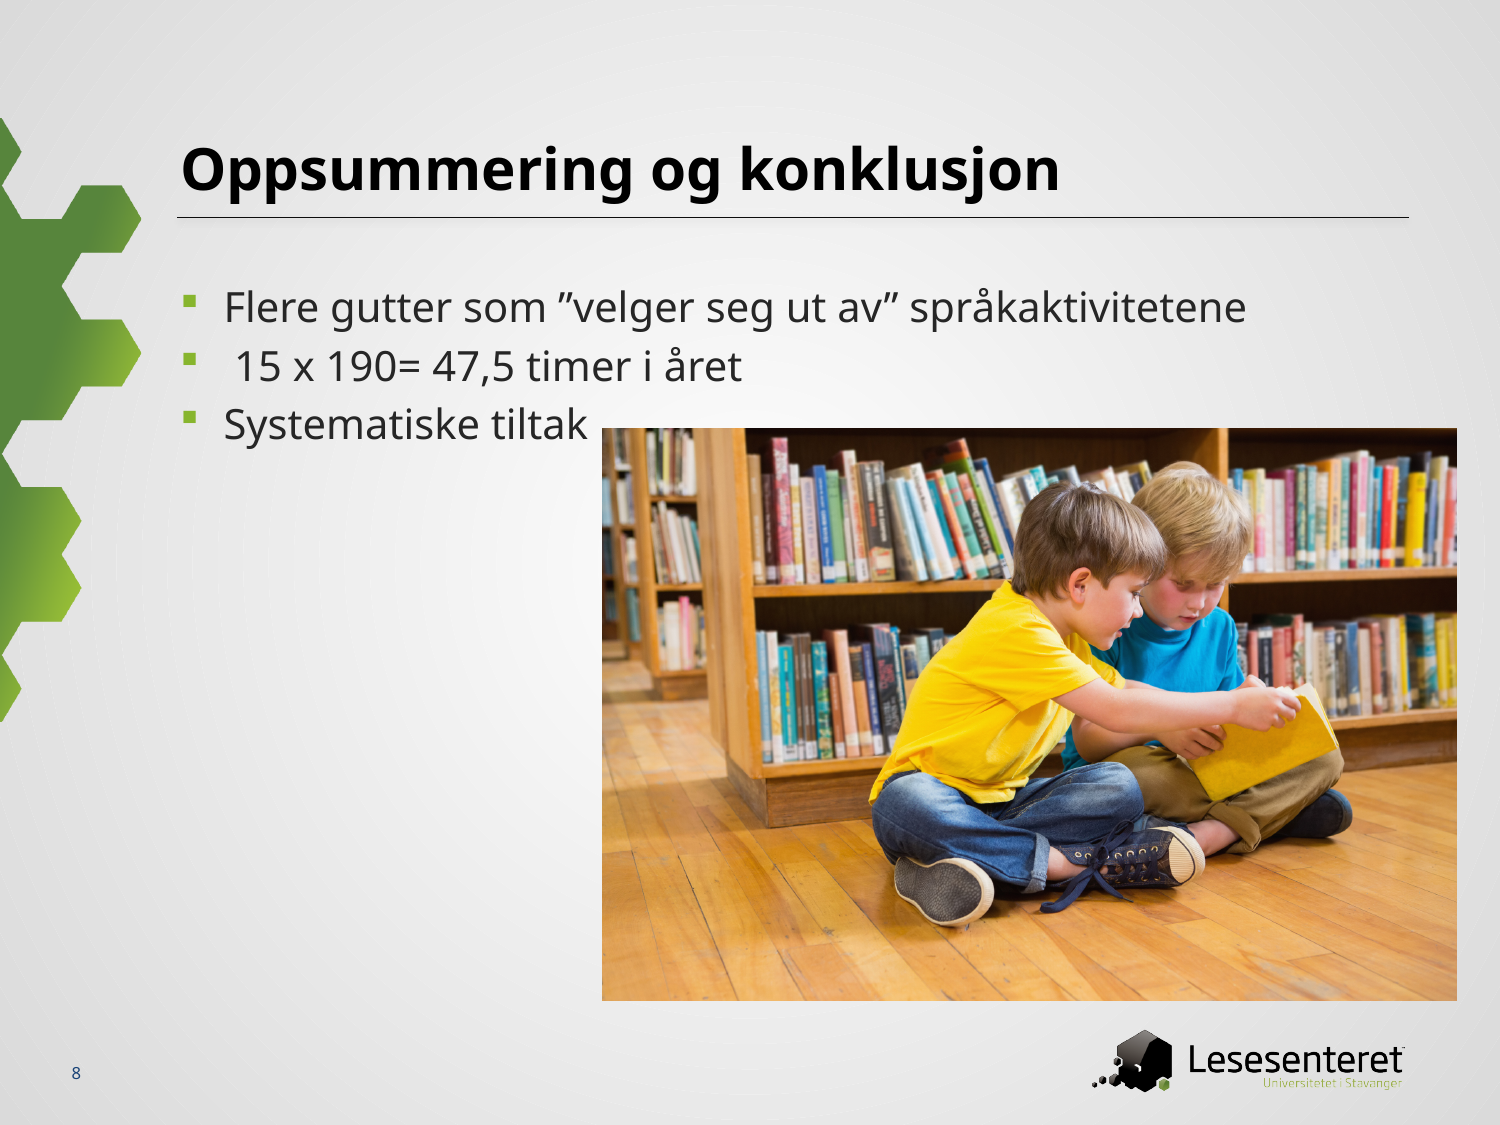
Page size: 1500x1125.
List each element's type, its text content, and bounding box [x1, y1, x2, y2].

list Flere gutter som ”velger seg ut av” språkaktivitetene 15 x 190= 47,5 timer i året Systematiske tiltak [179, 280, 1413, 1002]
picture [0, 118, 200, 722]
picture [1087, 1024, 1412, 1096]
picture [602, 427, 1457, 1002]
title Oppsummering og konklusjon [180, 18, 1412, 203]
